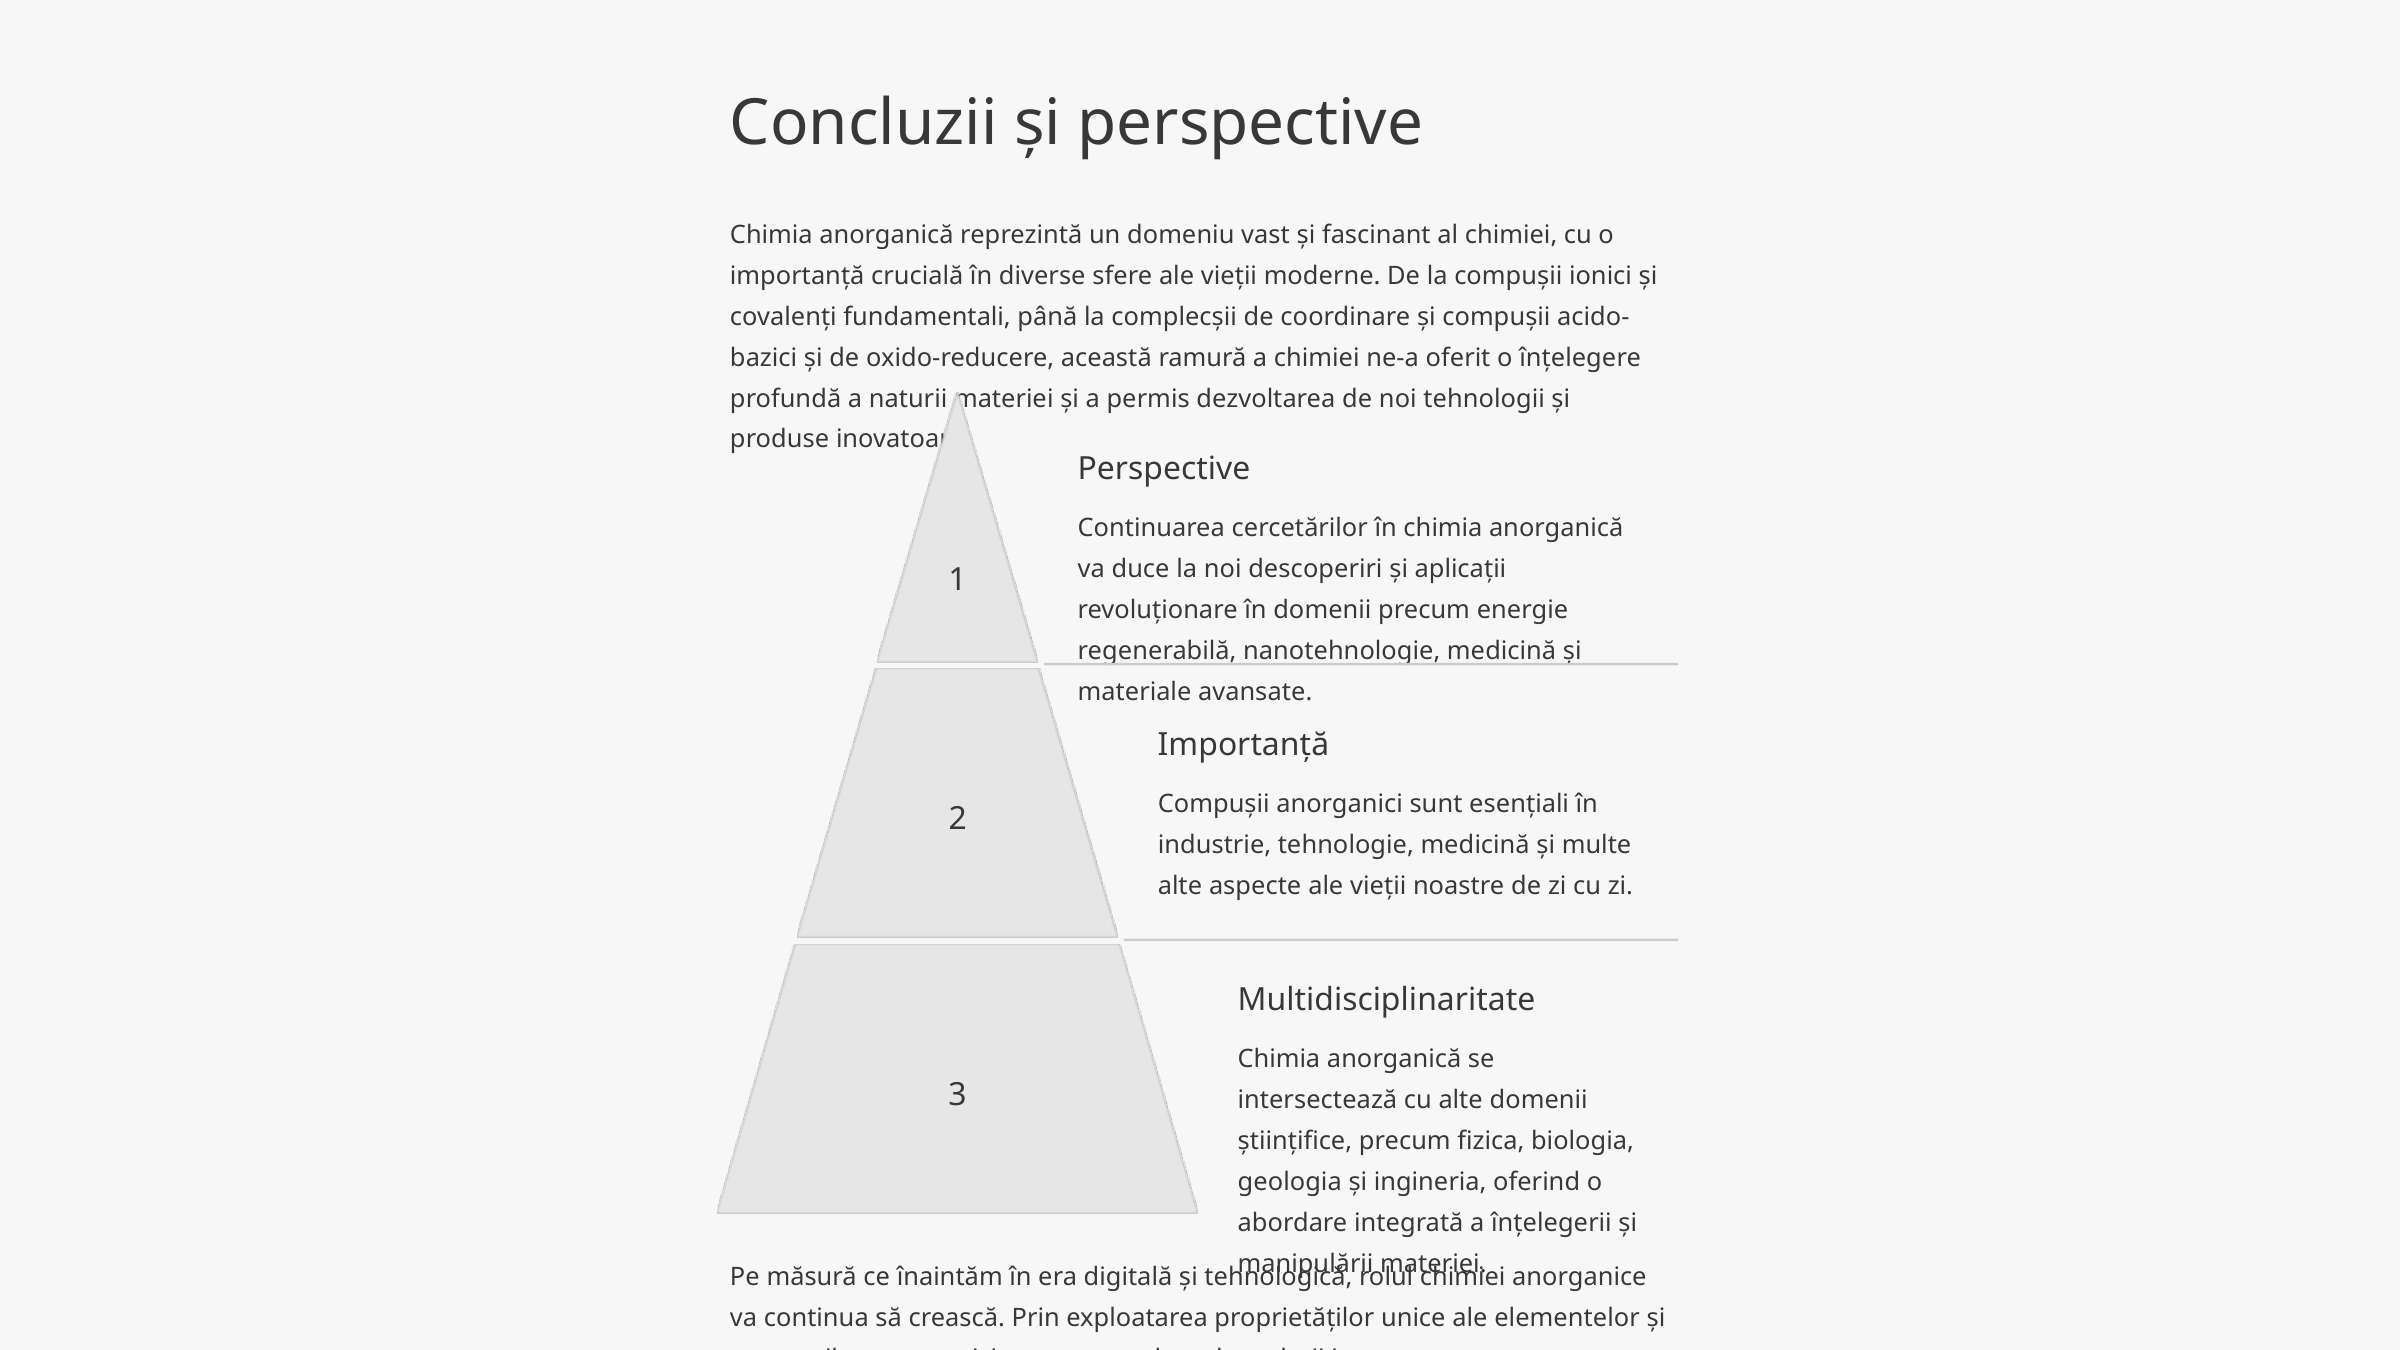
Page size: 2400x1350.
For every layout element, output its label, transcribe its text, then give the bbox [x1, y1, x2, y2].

text_box Chimia anorganică se intersectează cu alte domenii științifice, precum fizica, biologia, geologia și ingineria, oferind o abordare integrată a înțelegerii și manipulării materiei. [1223, 1024, 1660, 1189]
text_box Pe măsură ce înaintăm în era digitală și tehnologică, rolul chimiei anorganice va continua să crească. Prin exploatarea proprietăților unice ale elementelor și compușilor anorganici, vom putea dezvolta soluții inovatoare pentru provocările cu care se confruntă omenirea, de la producția durabilă de energie la tratamente medicale avansate. Perspectivele pentru acest domeniu sunt extrem de promițătoare, iar cercetătorii din întreaga lume vor continua să descopere noi frontiere în chimia anorganică. [715, 1242, 1685, 1350]
text_box Multidisciplinaritate [1223, 969, 1542, 1010]
text_box Concluzii și perspective [715, 70, 1354, 150]
text_box [1043, 662, 1679, 666]
picture [797, 668, 1118, 938]
picture [877, 392, 1038, 663]
text_box Perspective [1062, 438, 1382, 479]
text_box Importanță [1143, 714, 1462, 755]
text_box [0, 0, 2400, 1350]
text_box [1123, 938, 1679, 942]
text_box Compușii anorganici sunt esențiali în industrie, tehnologie, medicină și multe alte aspecte ale vieții noastre de zi cu zi. [1143, 769, 1660, 892]
text_box Chimia anorganică reprezintă un domeniu vast și fascinant al chimiei, cu o importanță crucială în diverse sfere ale vieții moderne. De la compușii ionici și covalenți fundamentali, până la complecșii de coordinare și compușii acido-bazici și de oxido-reducere, această ramură a chimiei ne-a oferit o înțelegere profundă a naturii materiei și a permis dezvoltarea de noi tehnologii și produse inovatoare. [715, 200, 1685, 365]
text_box Continuarea cercetărilor în chimia anorganică va duce la noi descoperiri și aplicații revoluționare în domenii precum energie regenerabilă, nanotehnologie, medicină și materiale avansate. [1062, 493, 1660, 617]
picture [717, 944, 1198, 1214]
